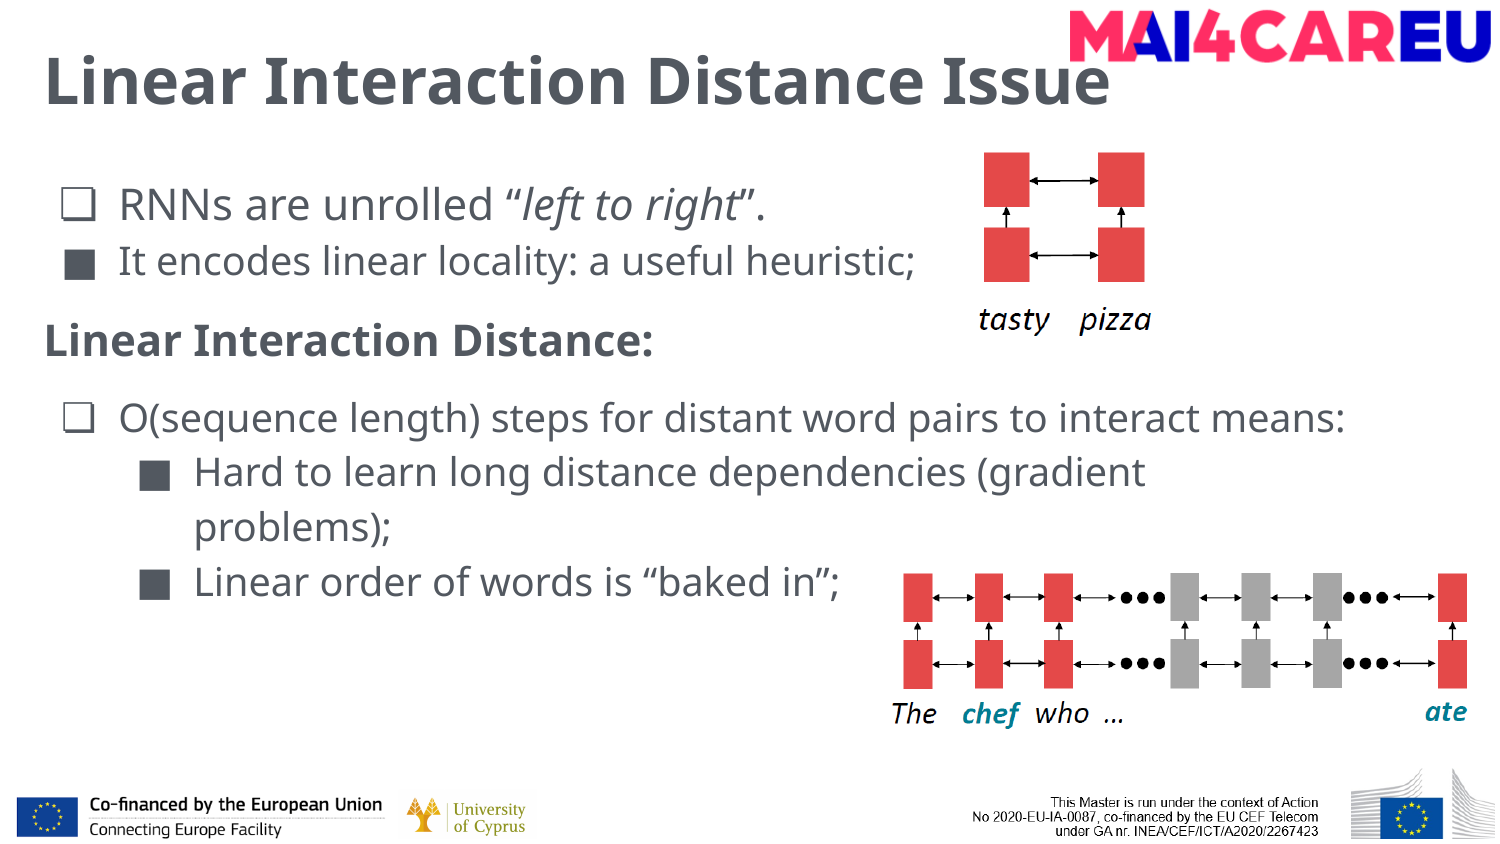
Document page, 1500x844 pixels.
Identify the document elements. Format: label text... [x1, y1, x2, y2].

picture [398, 789, 537, 839]
picture [1069, 0, 1497, 71]
picture [889, 565, 1477, 732]
picture [11, 784, 394, 844]
list RNNs are unrolled “left to right”. It encodes linear locality: a useful heuristic; Linear Interaction Distance: O(sequence length) steps for distant word pairs to interact means: Hard to learn long distance dependencies (gradient problems); Linear order of words is “baked in”; [33, 158, 1361, 749]
title Linear Interaction Distance Issue [33, 29, 1464, 103]
picture [970, 765, 1500, 839]
picture [955, 137, 1174, 343]
